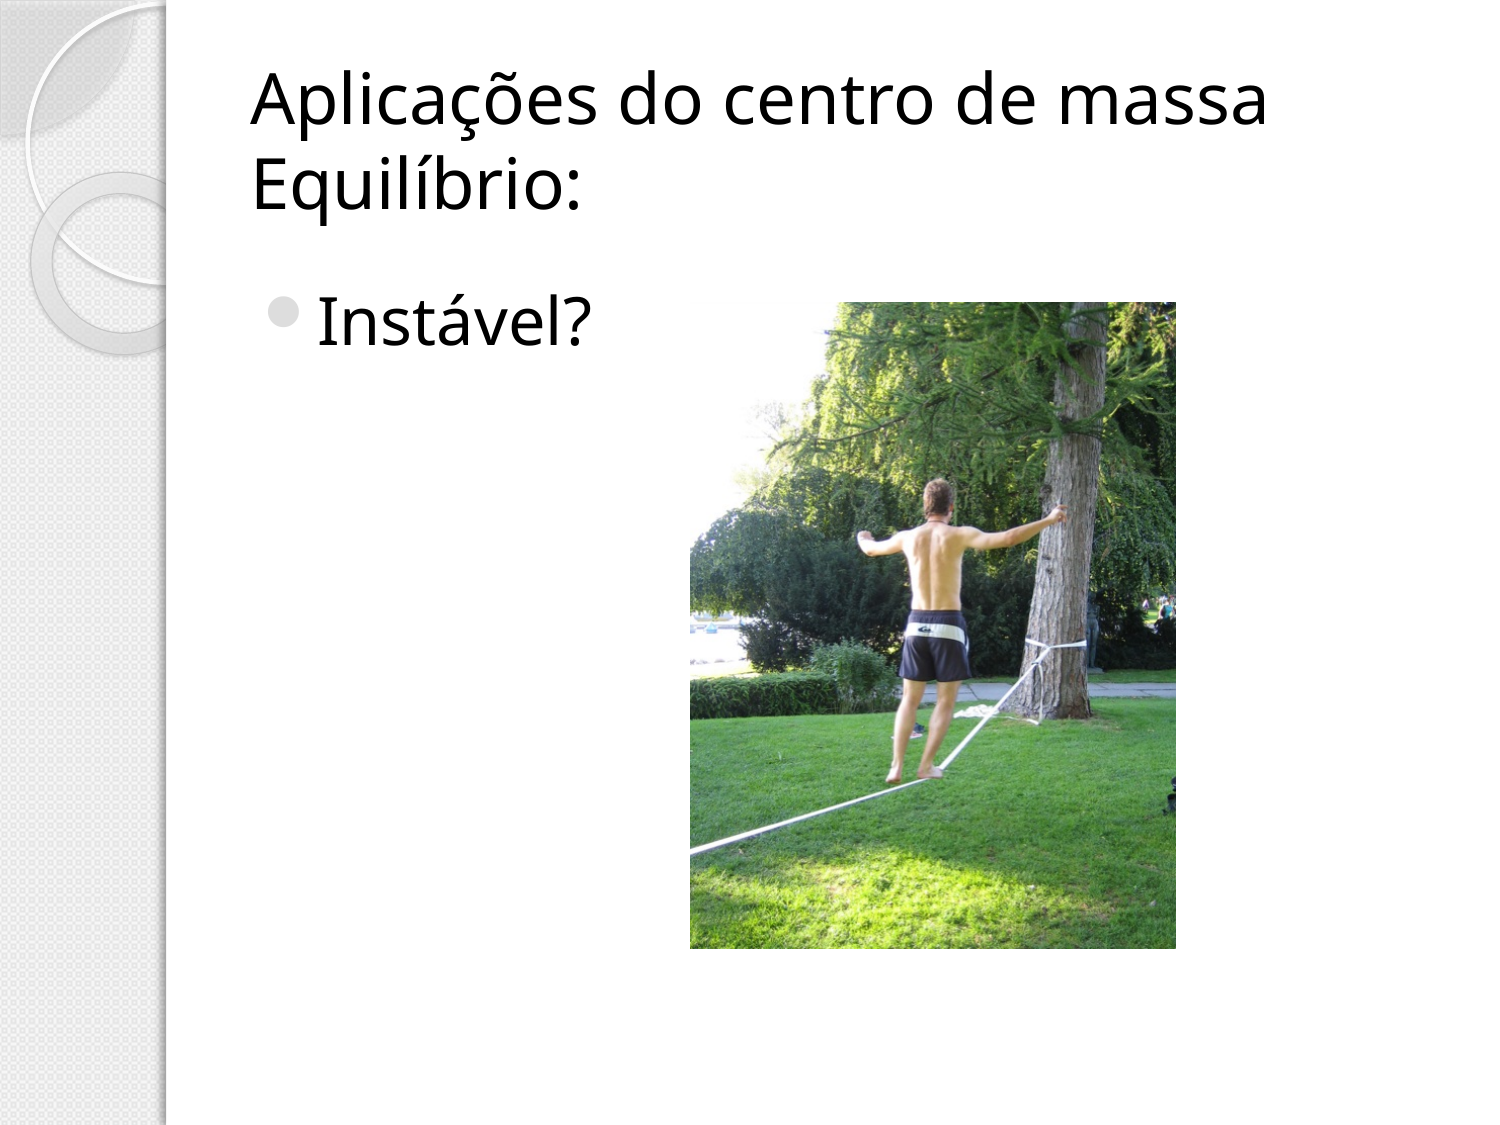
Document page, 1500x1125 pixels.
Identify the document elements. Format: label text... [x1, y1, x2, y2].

title Aplicações do centro de massa Equilíbrio: [235, 45, 1466, 233]
picture [690, 302, 1176, 949]
list Instável? [235, 271, 1466, 1059]
